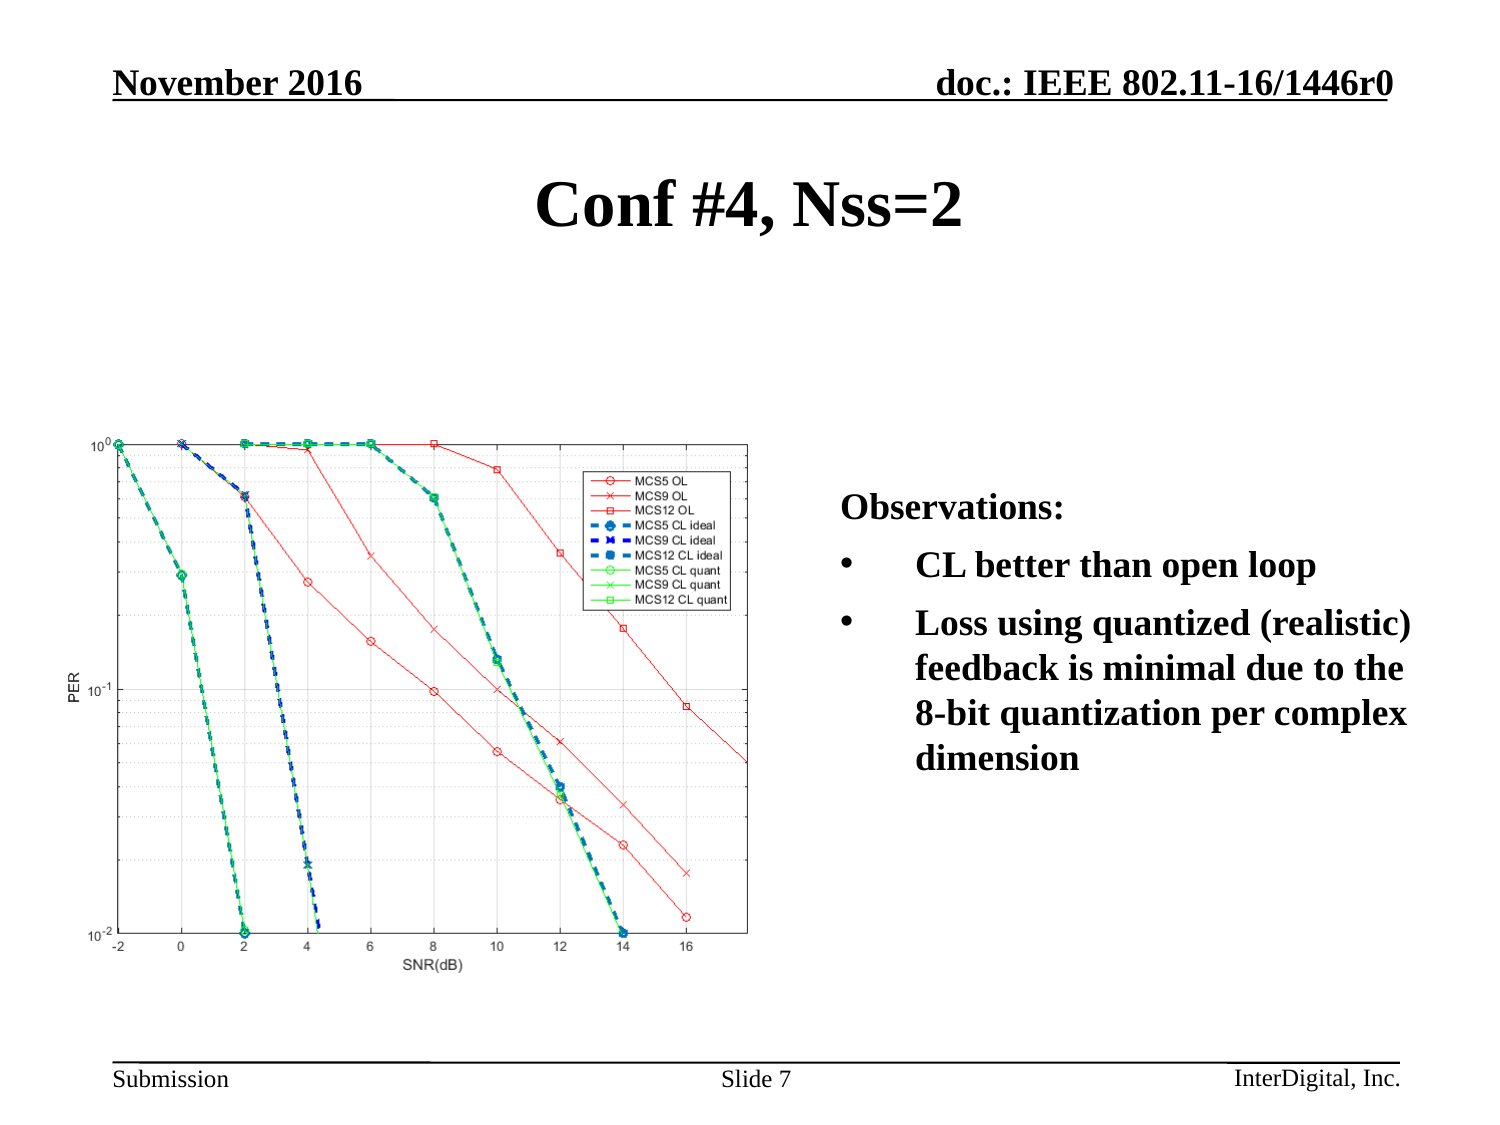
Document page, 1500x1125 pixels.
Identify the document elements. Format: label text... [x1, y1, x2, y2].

title Conf #4, Nss=2 [112, 112, 1388, 288]
slide_number Slide 7 [712, 1061, 800, 1123]
picture [10, 399, 826, 1000]
list Observations: CL better than open loop Loss using quantized (realistic) feedback is minimal due to the 8-bit quantization per complex dimension [829, 474, 1451, 751]
